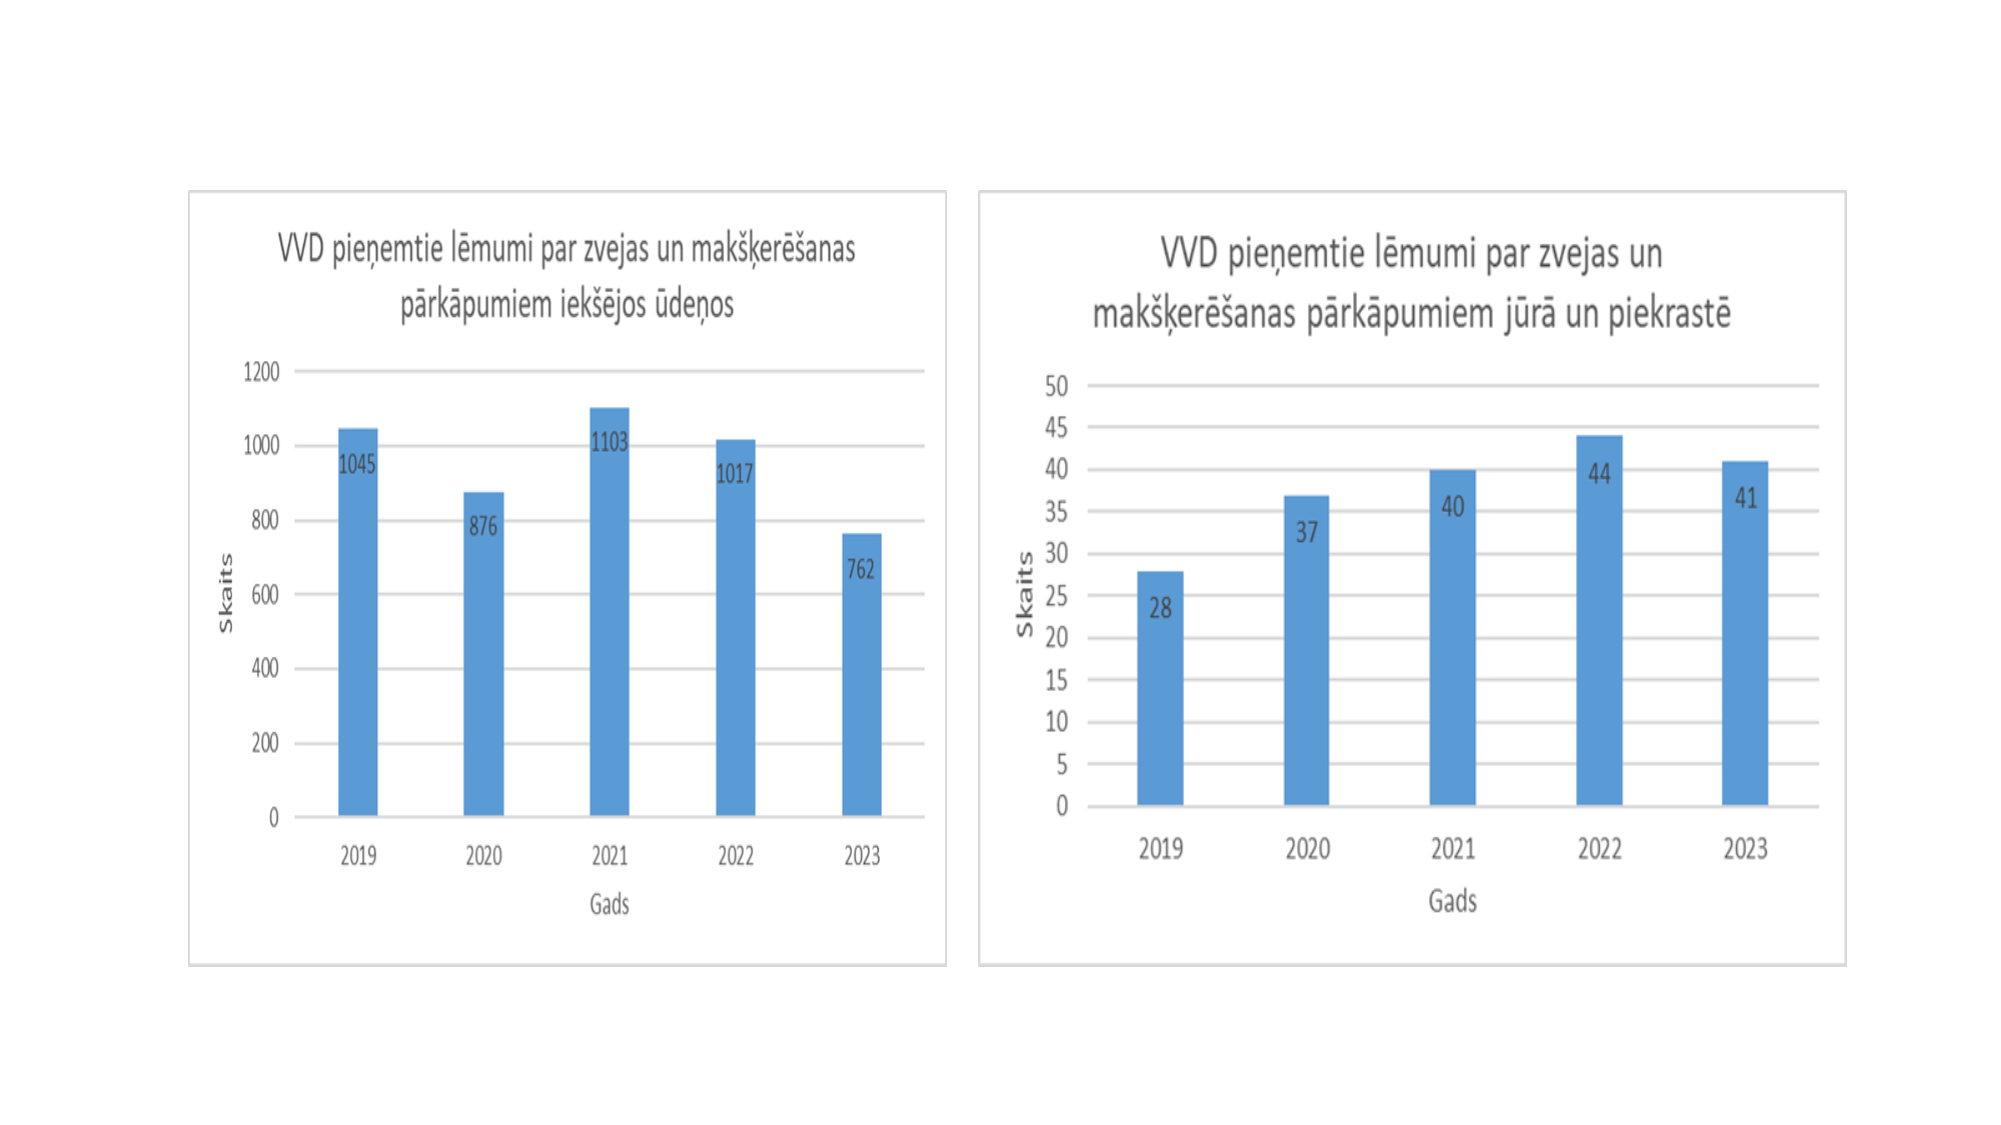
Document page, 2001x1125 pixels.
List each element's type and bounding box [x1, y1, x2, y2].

list [188, 190, 947, 967]
list [978, 190, 1847, 967]
